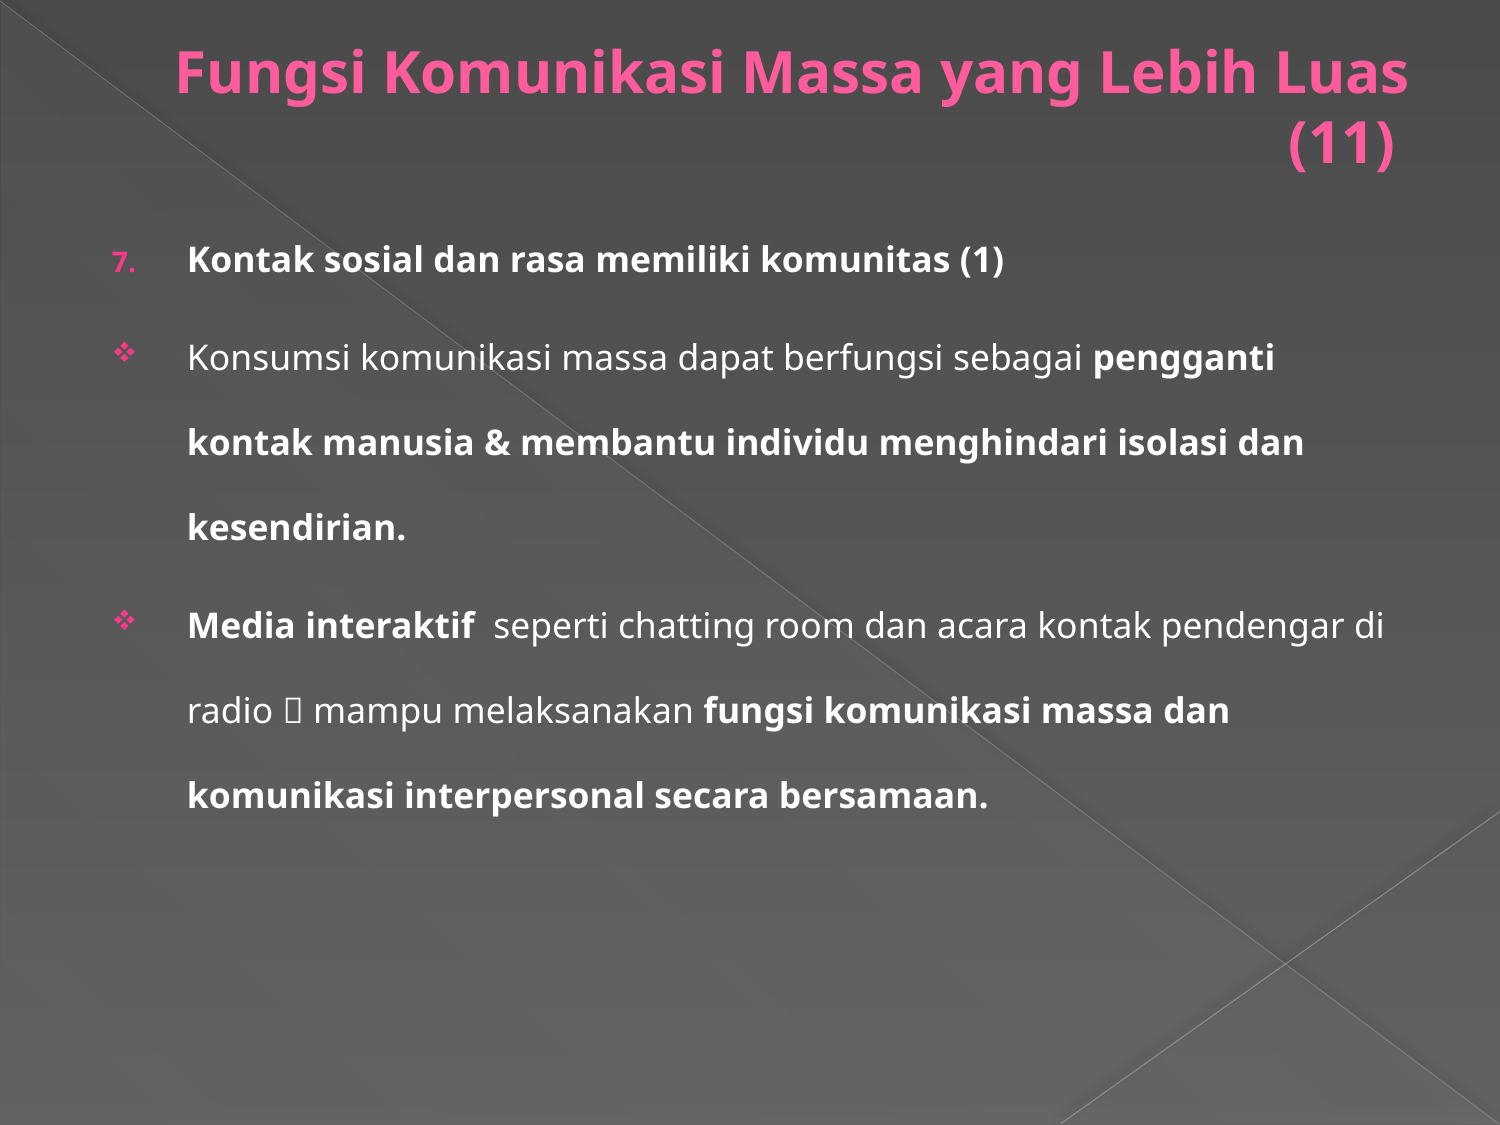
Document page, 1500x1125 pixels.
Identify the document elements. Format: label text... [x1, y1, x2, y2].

list Kontak sosial dan rasa memiliki komunitas (1) Konsumsi komunikasi massa dapat berfungsi sebagai pengganti kontak manusia & membantu individu menghindari isolasi dan kesendirian. Media interaktif seperti chatting room dan acara kontak pendengar di radio  mampu melaksanakan fungsi komunikasi massa dan komunikasi interpersonal secara bersamaan. [70, 187, 1421, 844]
title Fungsi Komunikasi Massa yang Lebih Luas (11) [70, 58, 1425, 153]
